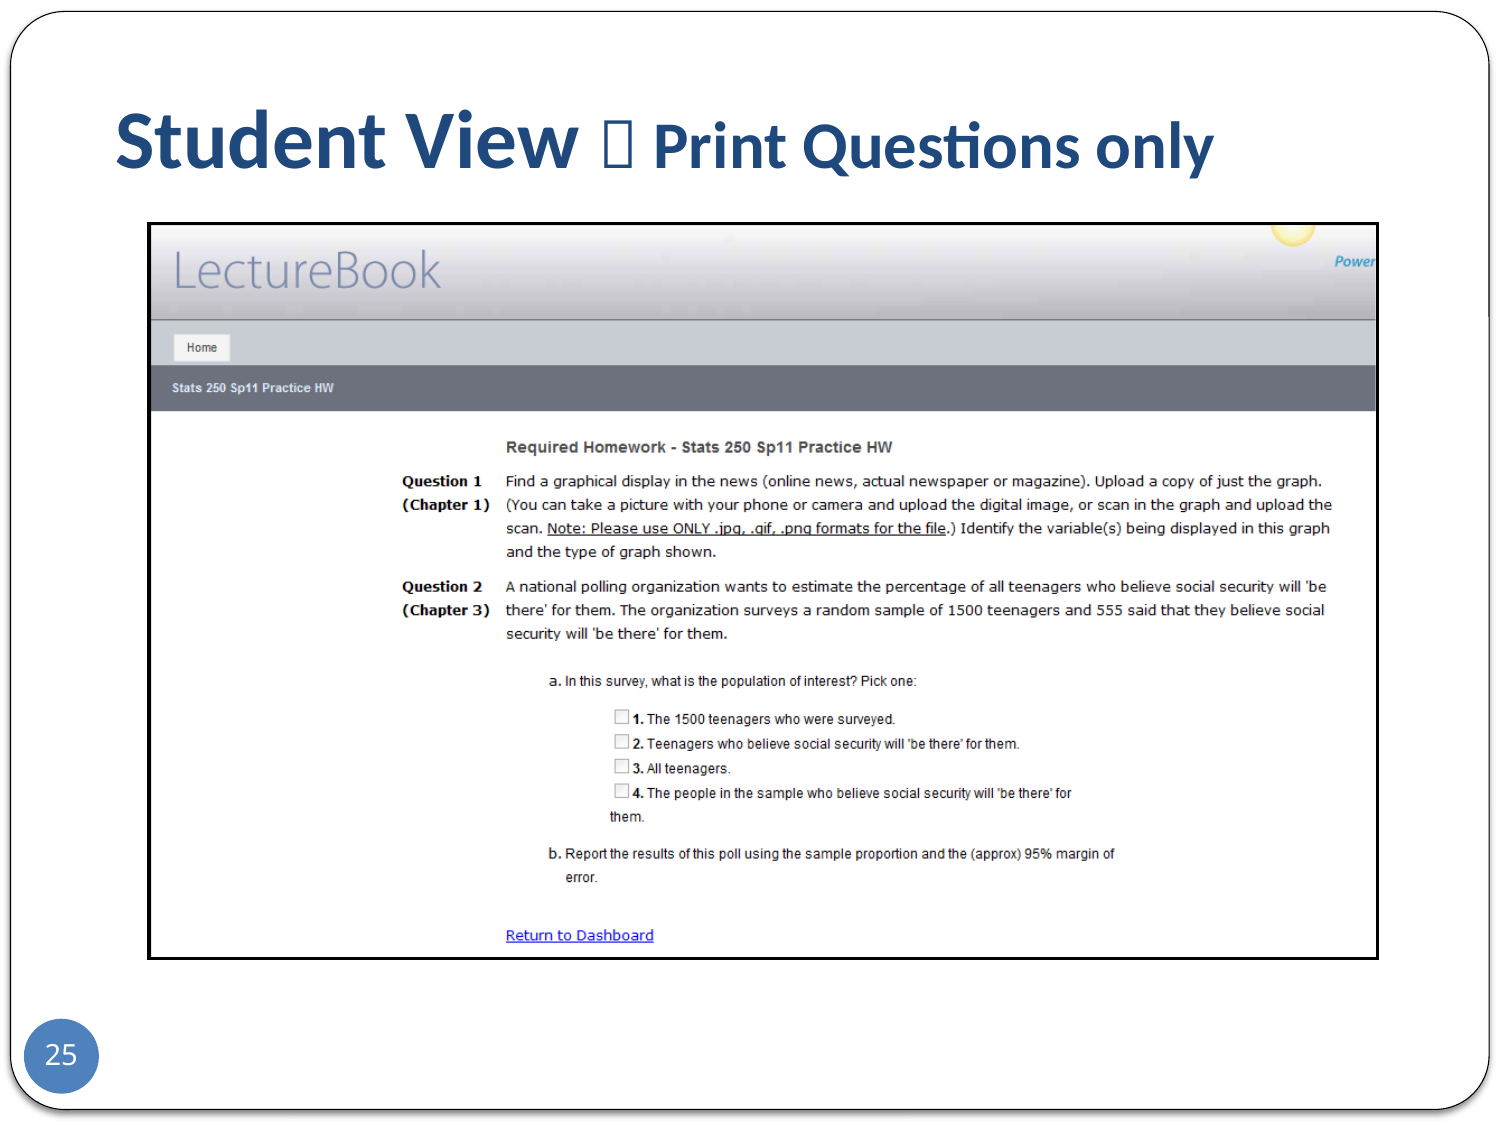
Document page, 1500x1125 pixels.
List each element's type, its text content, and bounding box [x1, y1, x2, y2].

title Student View  Print Questions only [100, 37, 1438, 200]
slide_number 25 [23, 1018, 99, 1094]
picture [149, 224, 1376, 958]
